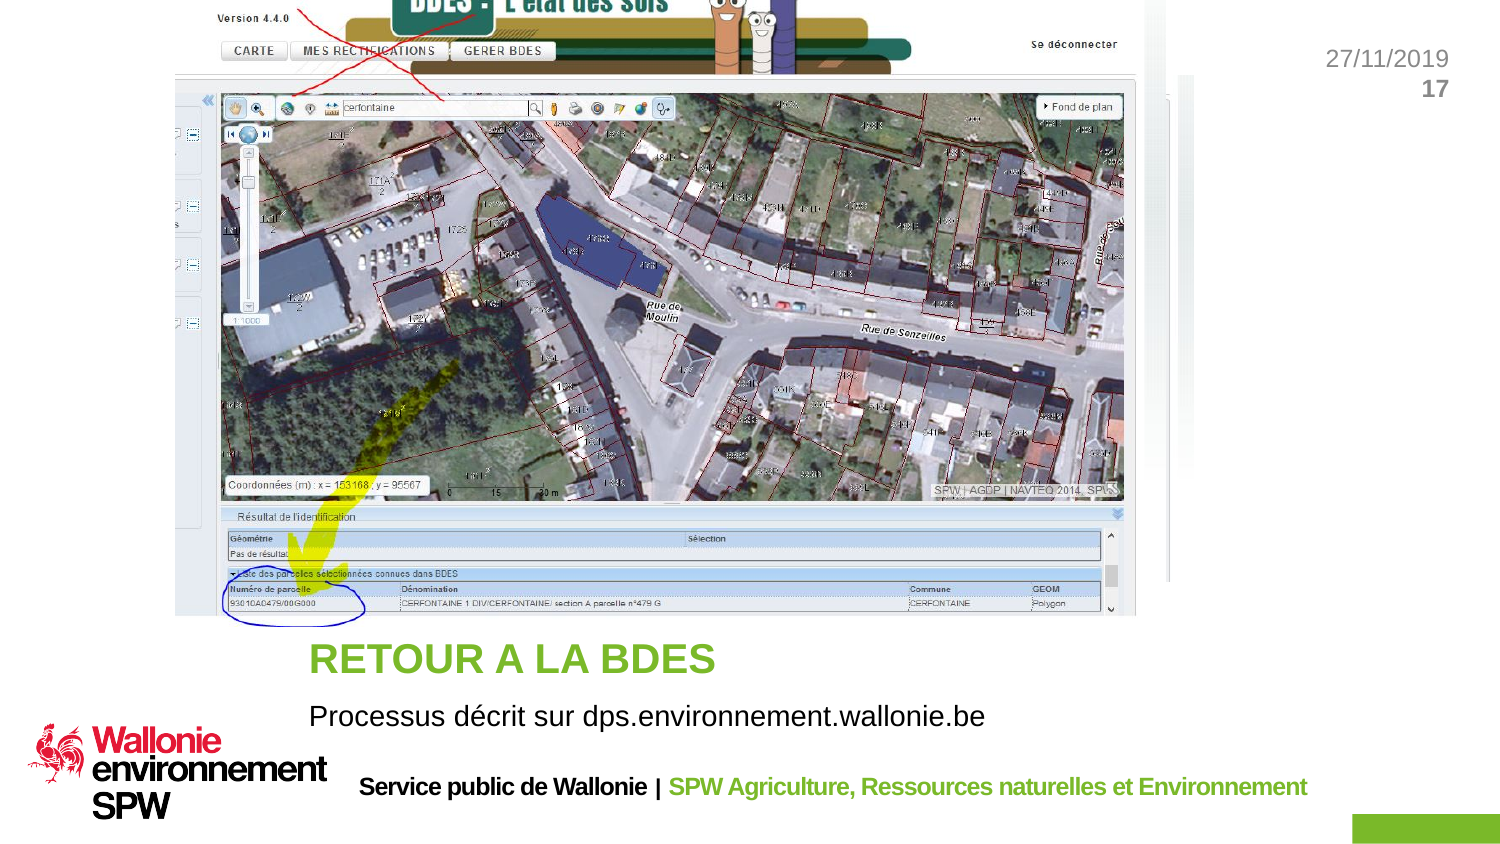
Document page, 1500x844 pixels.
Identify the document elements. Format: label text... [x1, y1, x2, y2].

picture [175, 0, 1195, 628]
picture [0, 696, 355, 844]
title RETOUR A LA BDES [294, 590, 1194, 689]
list Processus décrit sur dps.environnement.wallonie.be [294, 689, 1194, 760]
